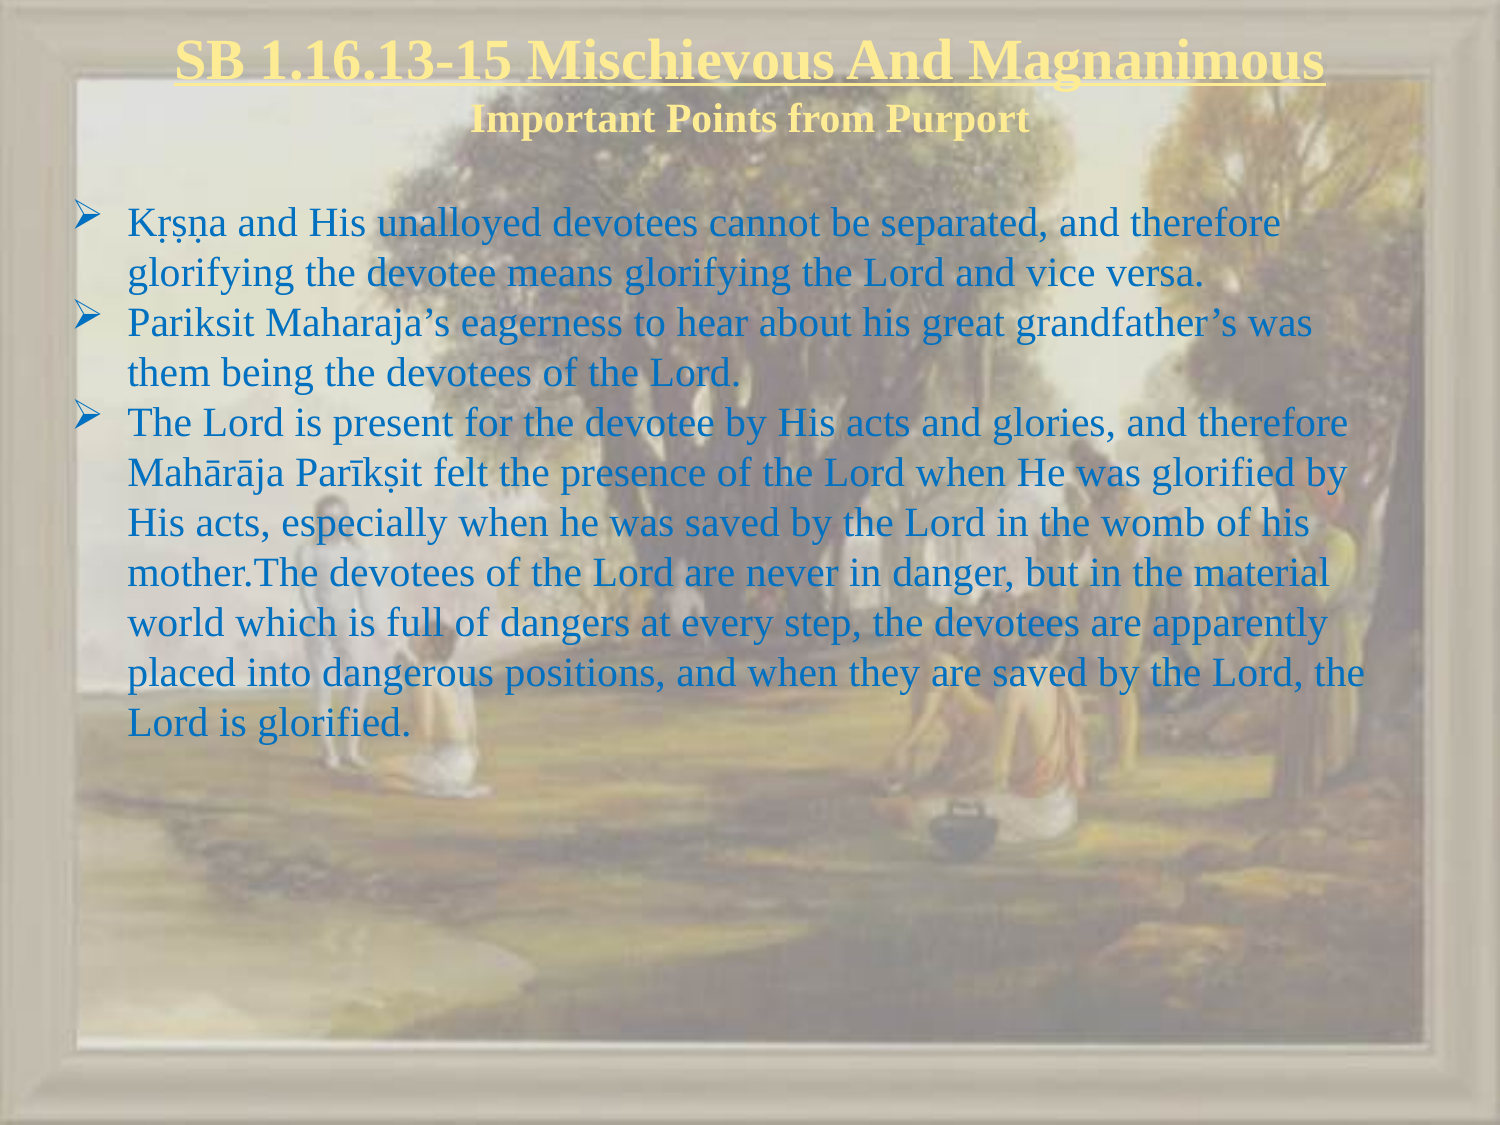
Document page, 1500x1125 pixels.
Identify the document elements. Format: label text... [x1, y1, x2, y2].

text_box Kṛṣṇa and His unalloyed devotees cannot be separated, and therefore glorifying the devotee means glorifying the Lord and vice versa. Pariksit Maharaja’s eagerness to hear about his great grandfather’s was them being the devotees of the Lord. The Lord is present for the devotee by His acts and glories, and therefore Mahārāja Parīkṣit felt the presence of the Lord when He was glorified by His acts, especially when he was saved by the Lord in the womb of his mother.The devotees of the Lord are never in danger, but in the material world which is full of dangers at every step, the devotees are apparently placed into dangerous positions, and when they are saved by the Lord, the Lord is glorified. [56, 137, 1411, 753]
picture [0, 0, 1500, 1125]
title SB 1.16.13-15 Mischievous And Magnanimous Important Points from Purport [75, 24, 1425, 138]
